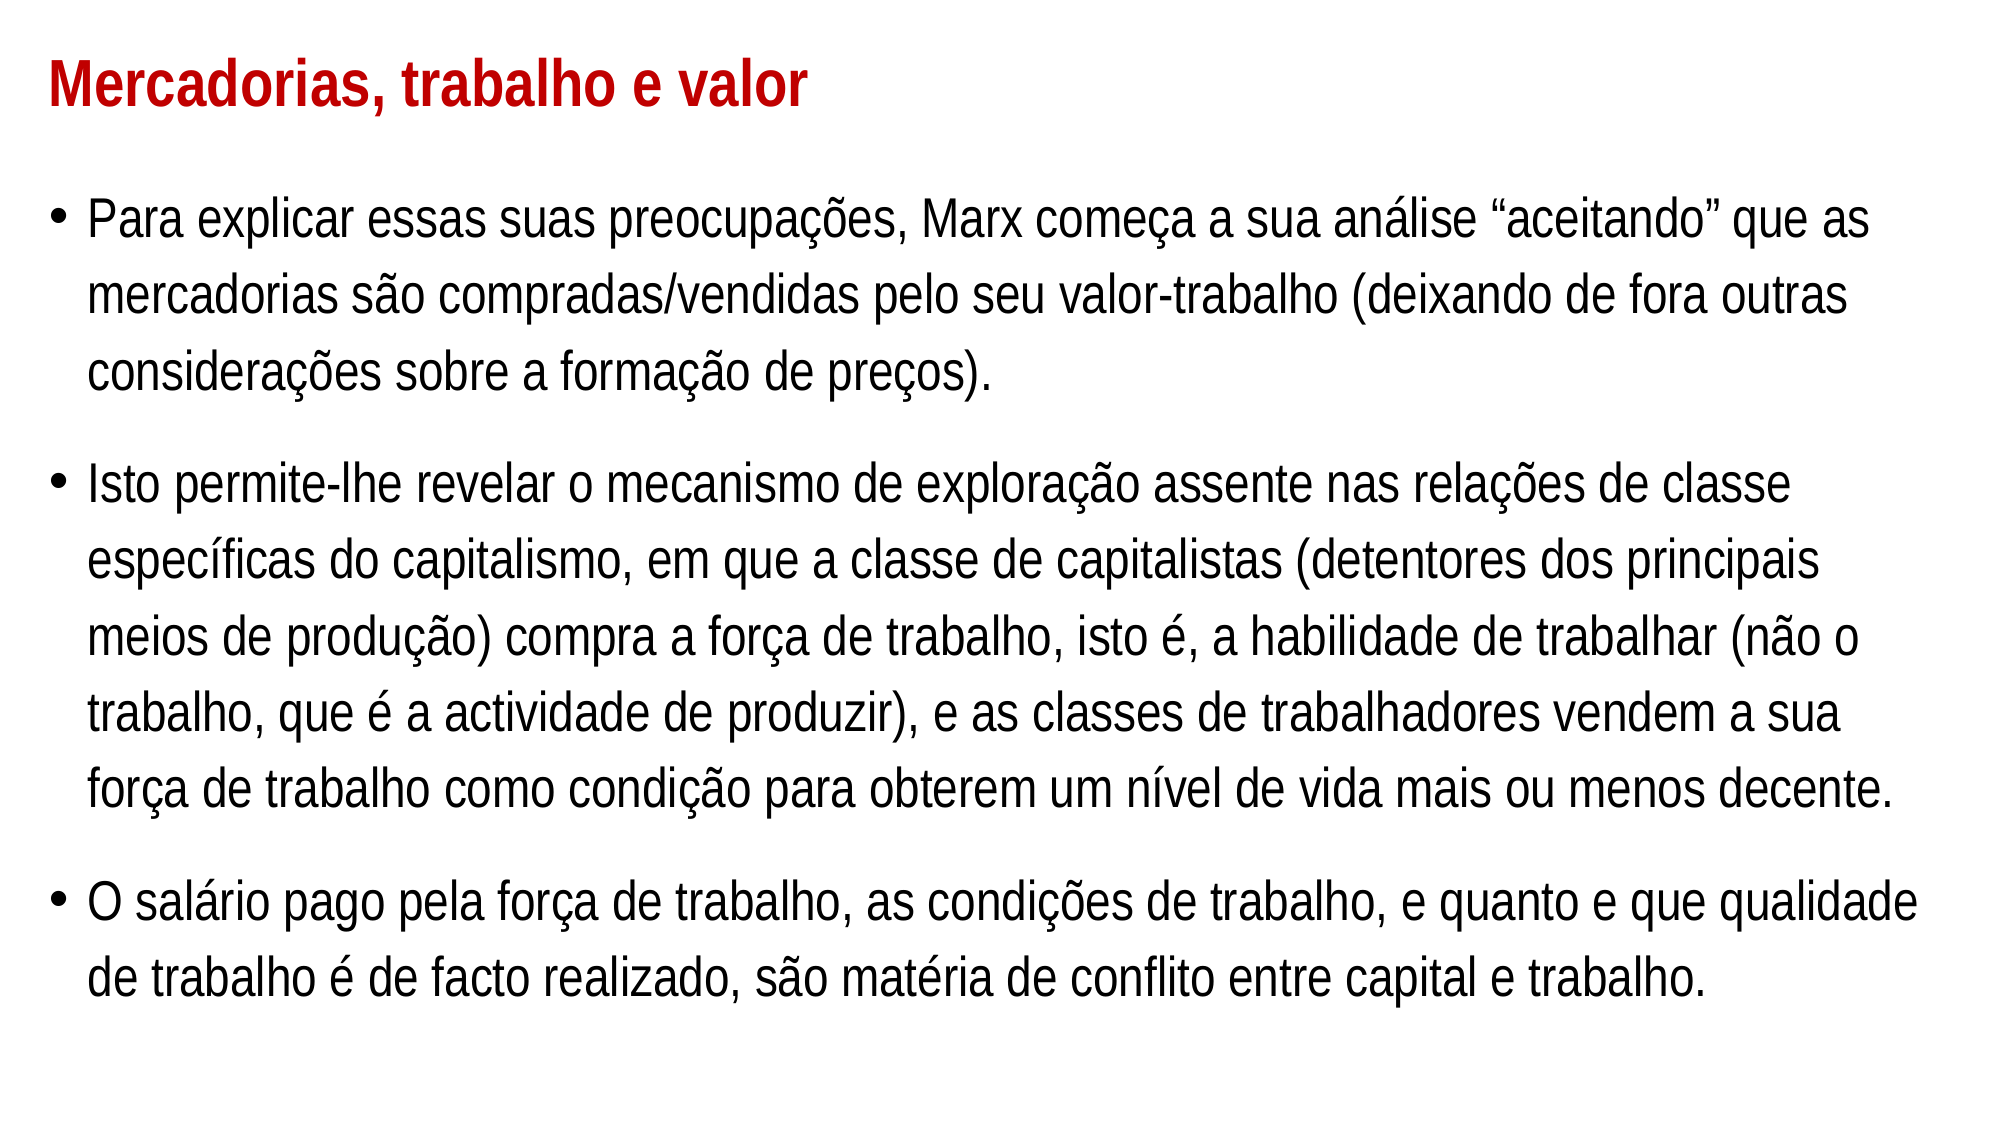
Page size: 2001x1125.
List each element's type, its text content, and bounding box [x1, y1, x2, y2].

title Mercadorias, trabalho e valor [33, 31, 1969, 138]
list Para explicar essas suas preocupações, Marx começa a sua análise “aceitando” que as mercadorias são compradas/vendidas pelo seu valor-trabalho (deixando de fora outras considerações sobre a formação de preços). Isto permite-lhe revelar o mecanismo de exploração assente nas relações de classe específicas do capitalismo, em que a classe de capitalistas (detentores dos principais meios de produção) compra a força de trabalho, isto é, a habilidade de trabalhar (não o trabalho, que é a actividade de produzir), e as classes de trabalhadores vendem a sua força de trabalho como condição para obterem um nível de vida mais ou menos decente. O salário pago pela força de trabalho, as condições de trabalho, e quanto e que qualidade de trabalho é de facto realizado, são matéria de conflito entre capital e trabalho. [33, 164, 1969, 1086]
